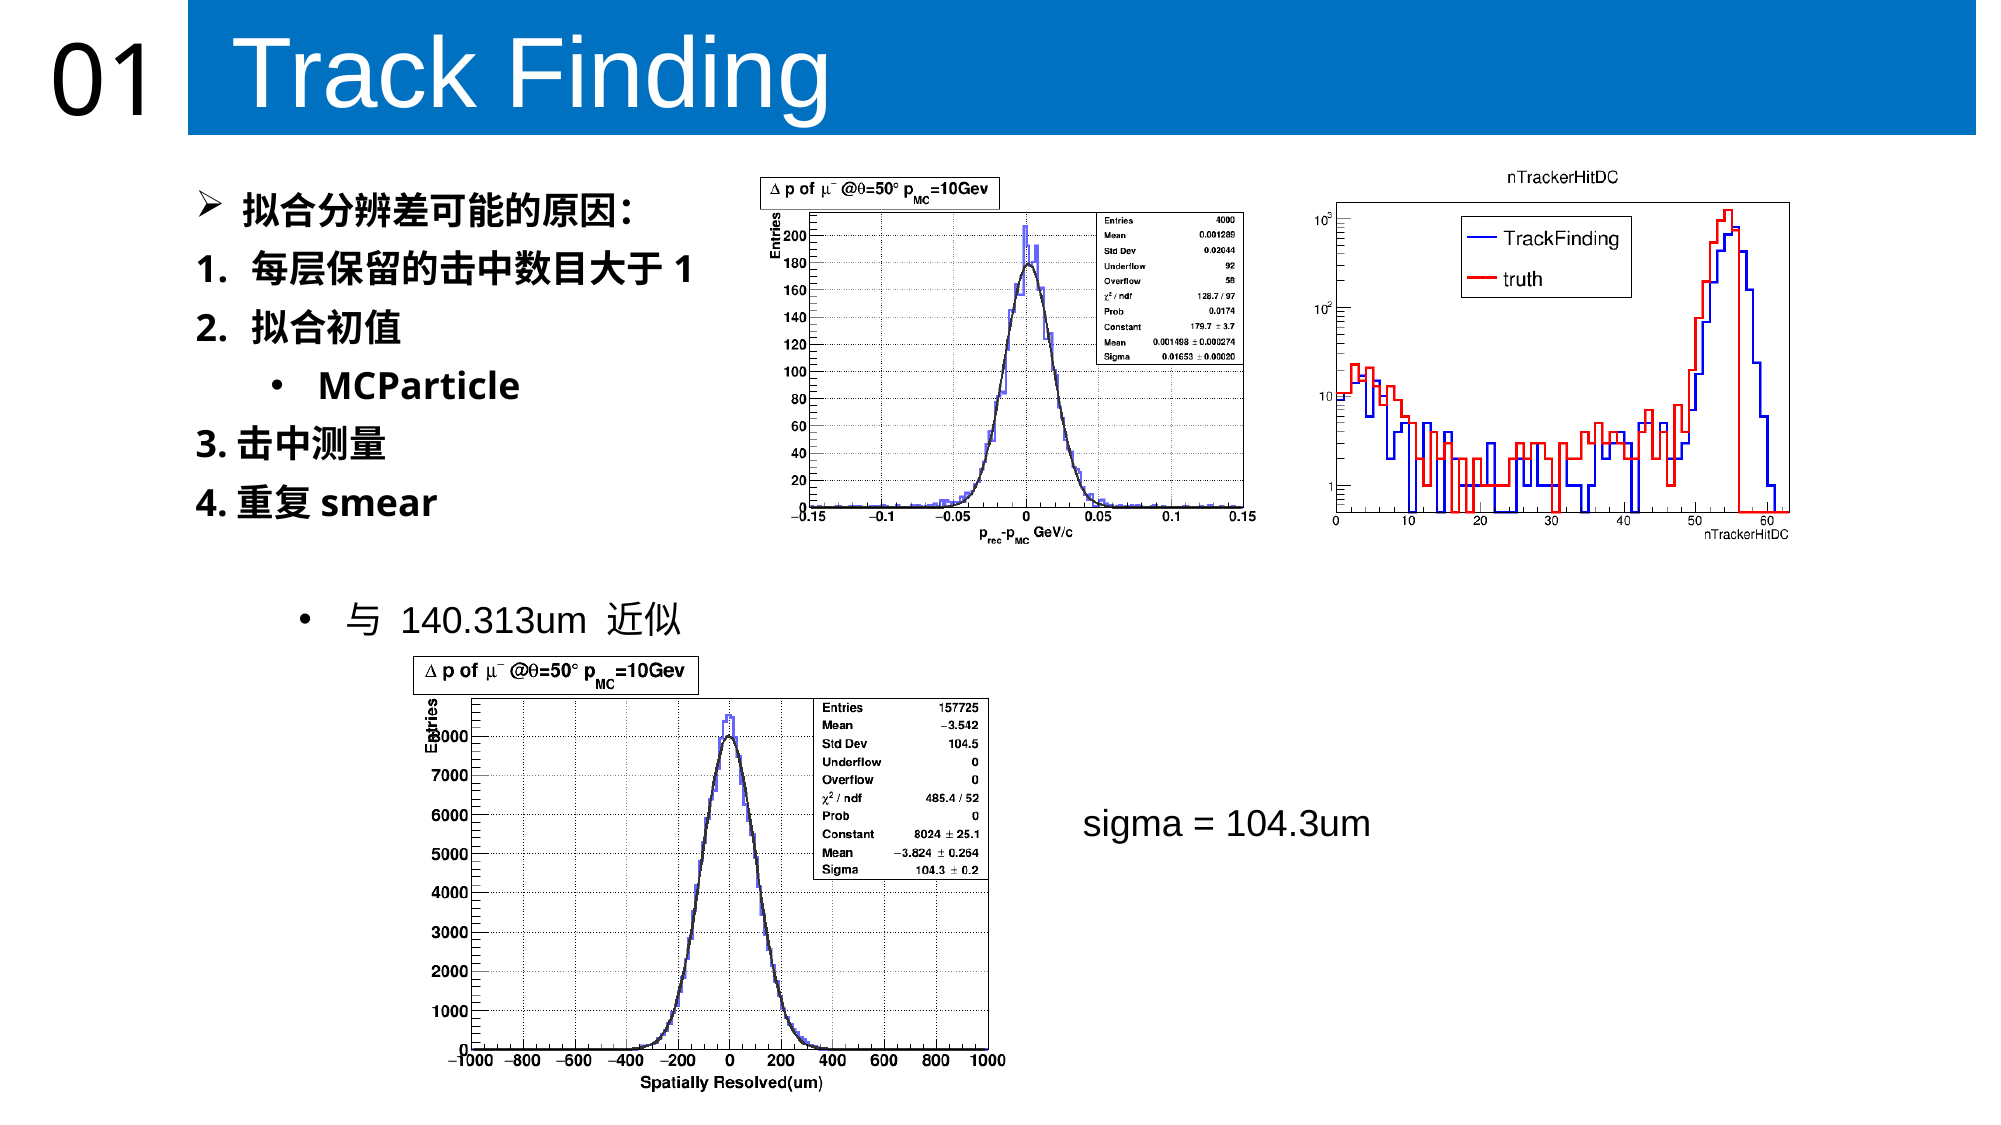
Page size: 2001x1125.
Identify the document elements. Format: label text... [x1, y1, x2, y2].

text_box sigma = 104.3um [1068, 791, 1448, 852]
picture [1306, 167, 1809, 544]
picture [407, 654, 1052, 1093]
picture [754, 175, 1297, 544]
